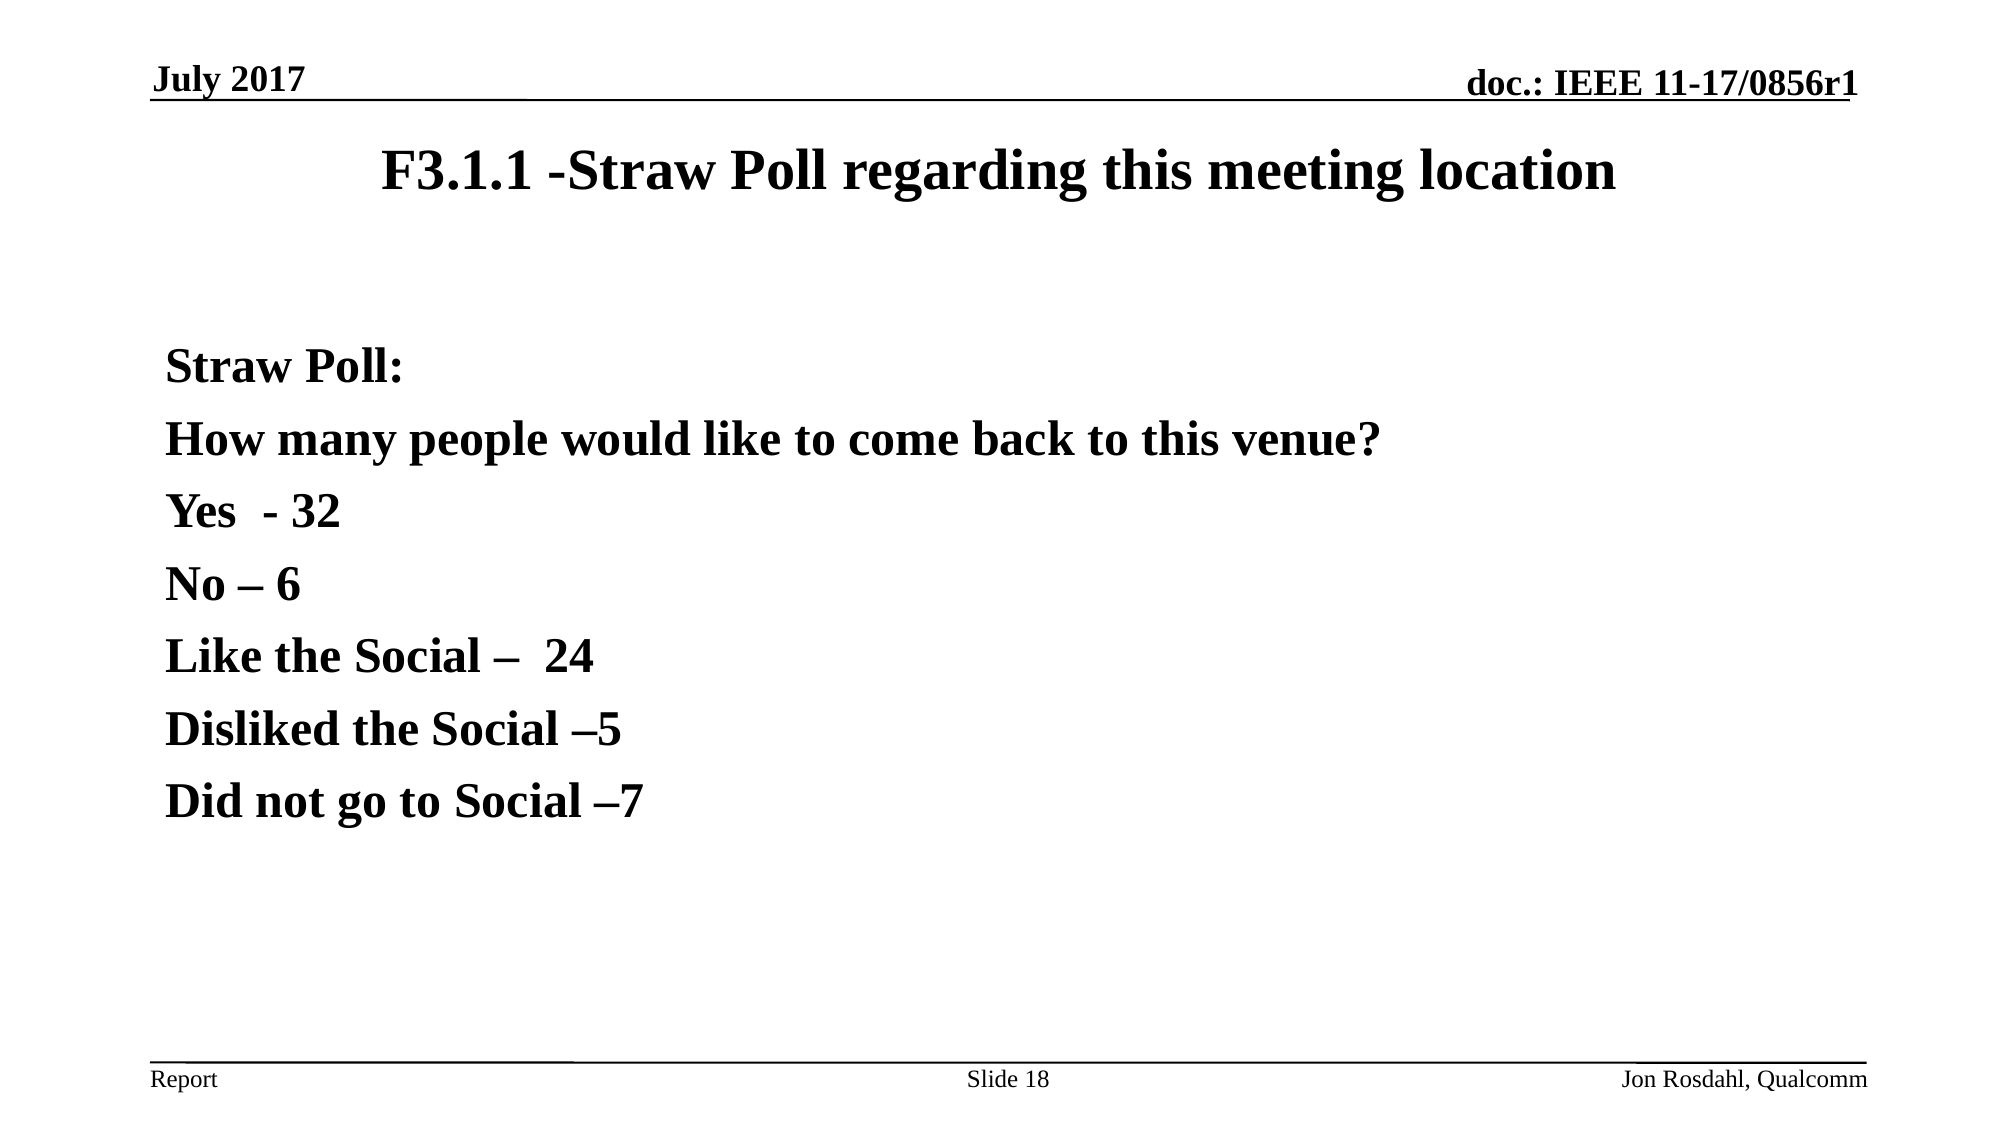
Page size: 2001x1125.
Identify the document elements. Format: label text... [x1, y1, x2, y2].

list Straw Poll: How many people would like to come back to this venue? Yes - 32 No – 6 Like the Social – 24 Disliked the Social –5 Did not go to Social –7 [149, 324, 1850, 1000]
footer Jon Rosdahl, Qualcomm [1171, 1061, 1869, 1093]
title F3.1.1 -Straw Poll regarding this meeting location [362, 112, 1638, 221]
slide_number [152, 54, 563, 100]
slide_number Slide 18 [950, 1061, 1067, 1123]
